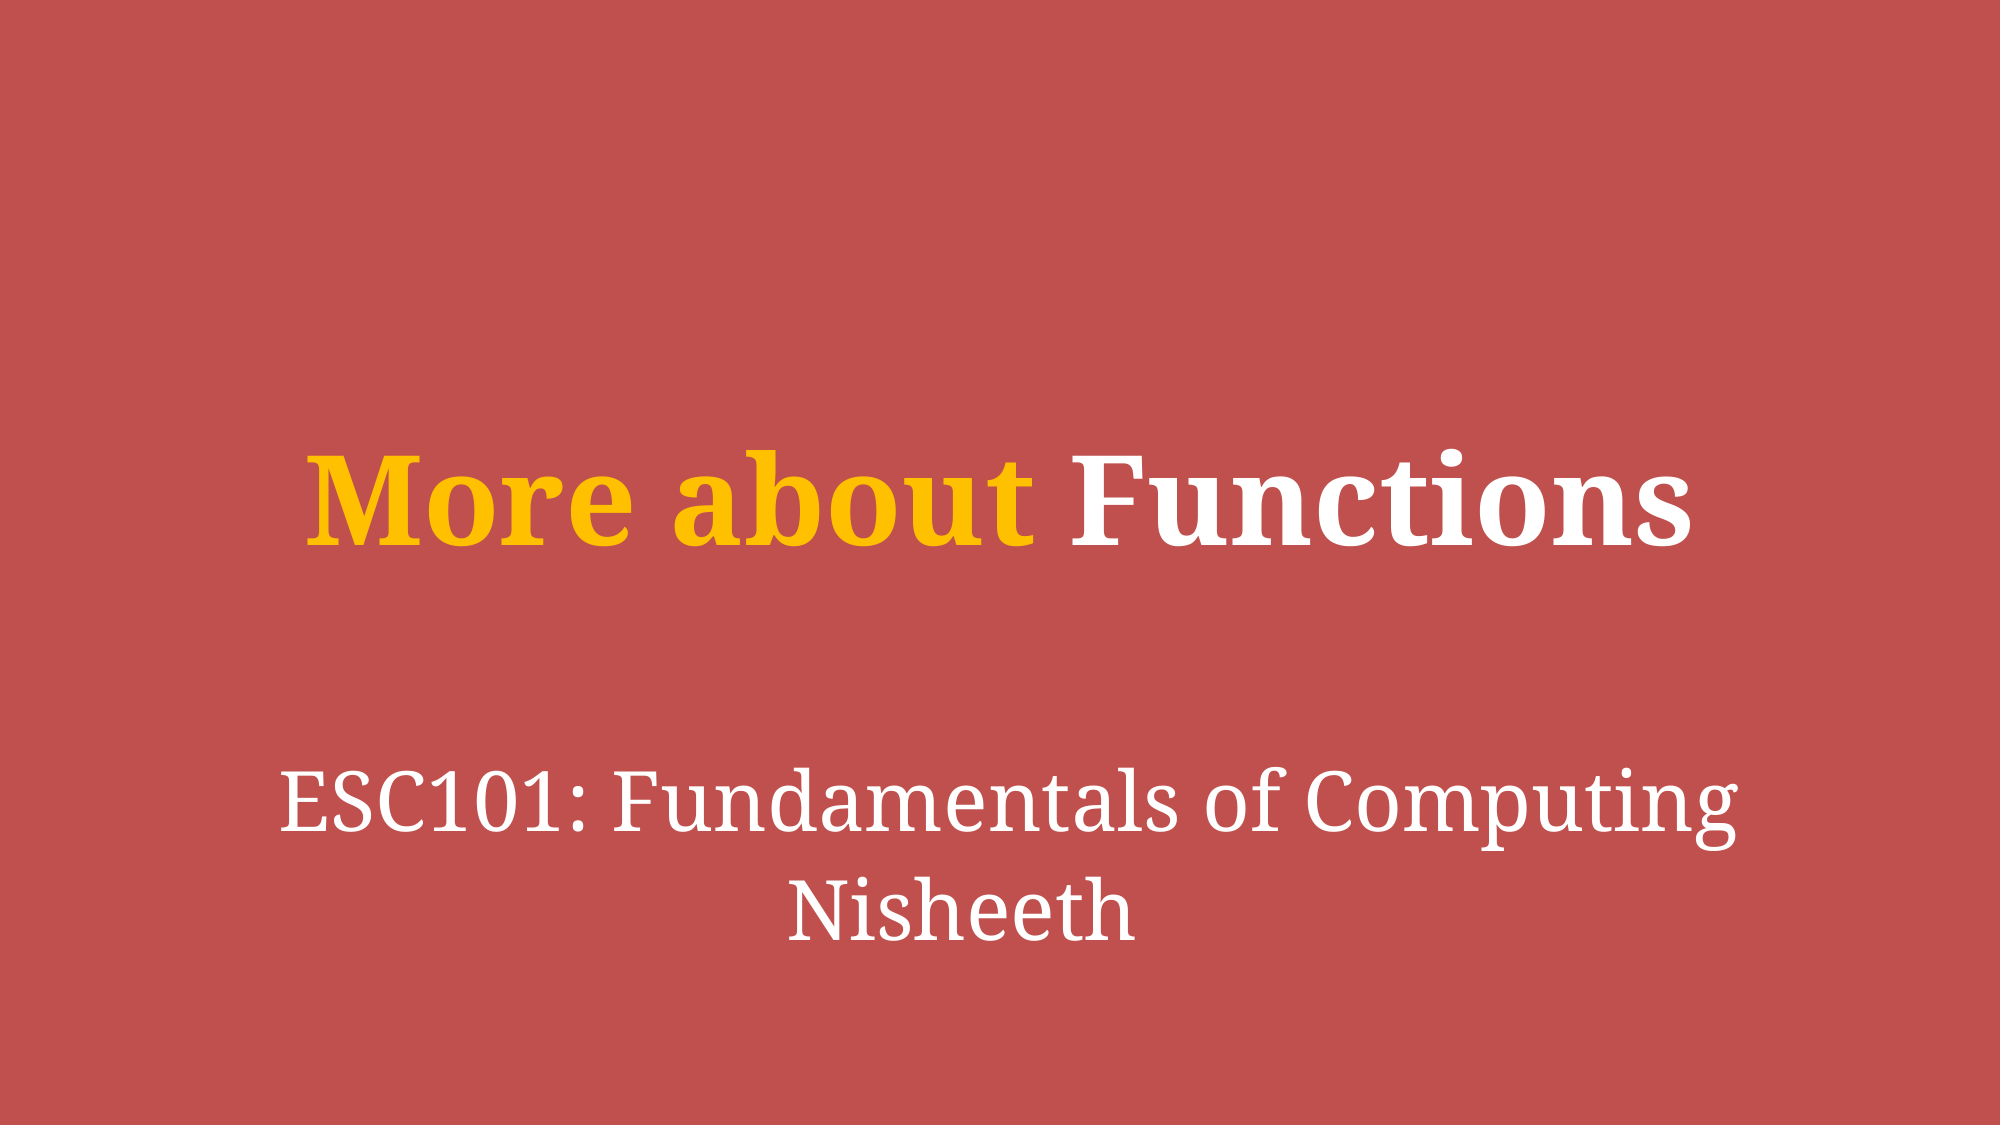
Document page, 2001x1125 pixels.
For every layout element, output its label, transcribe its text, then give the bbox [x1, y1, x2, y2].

text_box Nisheeth [749, 849, 1221, 1075]
subtitle More about Functions [19, 412, 1981, 563]
title ESC101: Fundamentals of Computing [159, 647, 1860, 948]
